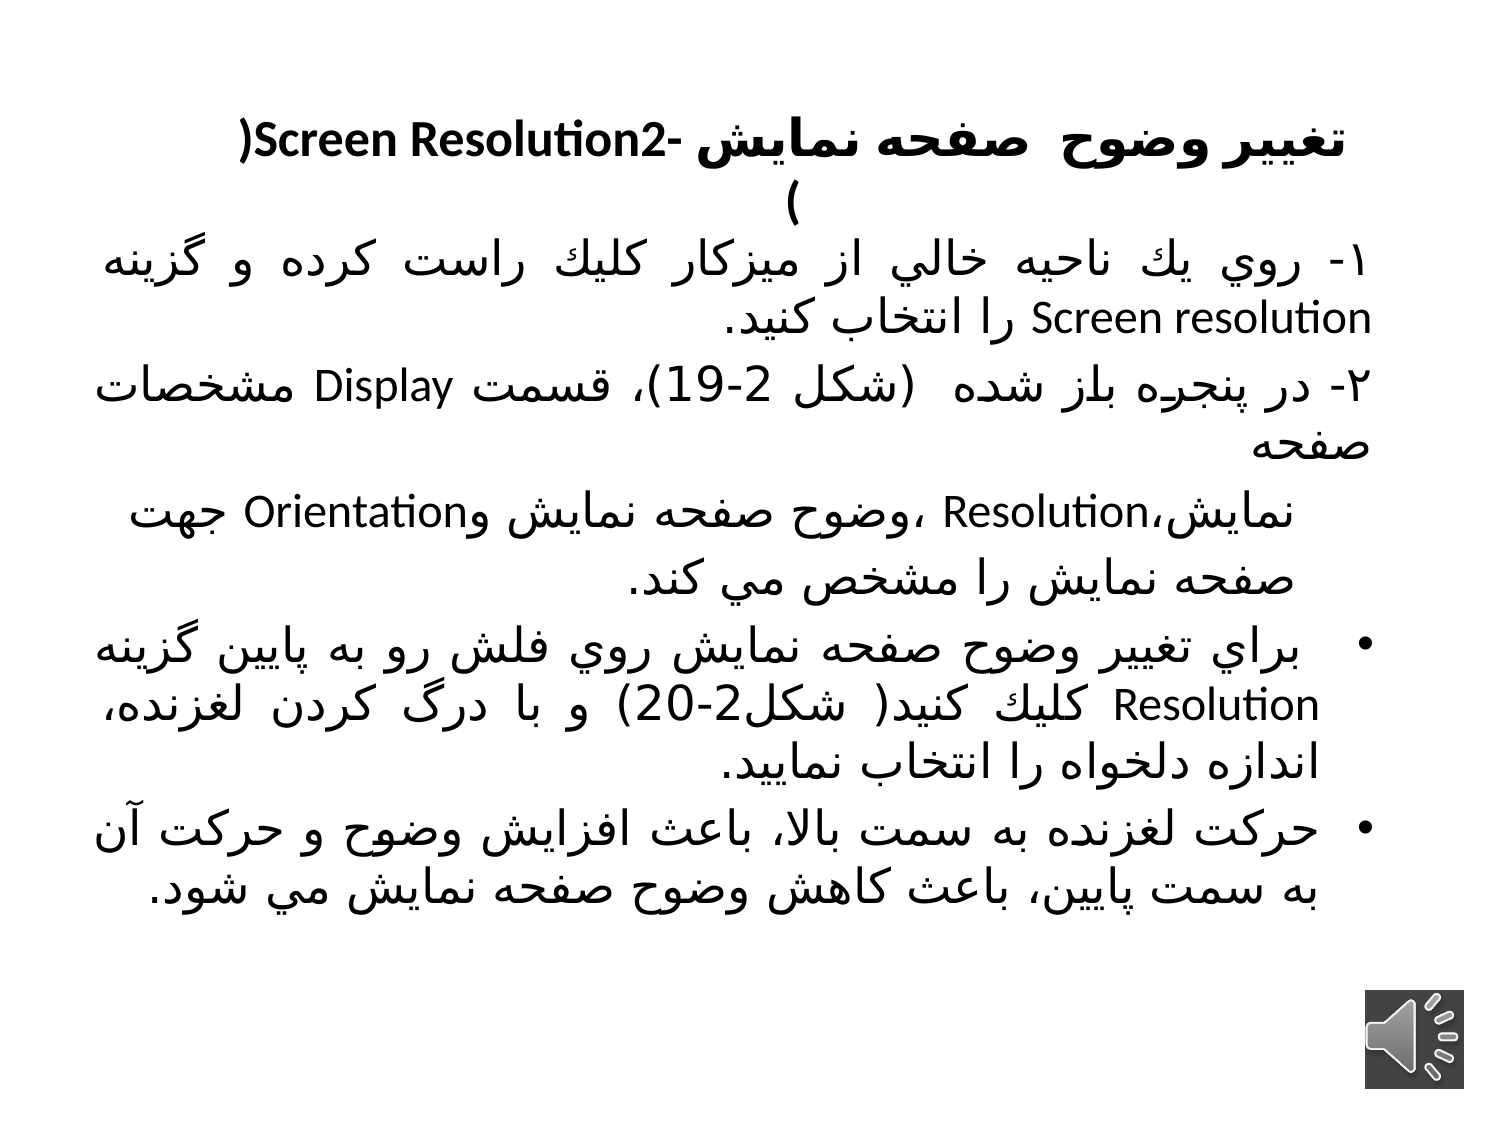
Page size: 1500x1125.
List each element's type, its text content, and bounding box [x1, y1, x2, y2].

picture [1364, 989, 1465, 1090]
text_box )Screen Resolution2- ﺗﻐﻴﻴﺮ وﺿﻮح ﺻﻔﺤﻪ ﻧﻤﺎﻳﺶ ( [214, 96, 1372, 237]
list ١- روي ﻳﻚ ﻧﺎﺣﻴﻪ ﺧﺎﻟﻲ از ﻣﻴﺰﻛﺎر ﻛﻠﻴﻚ راﺳﺖ ﻛﺮده و ﮔﺰﻳﻨﻪ Screen resolution را اﻧﺘﺨﺎب ﻛﻨﻴﺪ. ٢- در ﭘﻨﺠﺮه ﺑﺎز ﺷﺪه (شکل 2-19)، ﻗﺴﻤﺖ Display ﻣﺸﺨﺼﺎت ﺻﻔﺤﻪ ﻧﻤﺎﻳﺶ،Resolution ،وﺿﻮح ﺻﻔﺤﻪ ﻧﻤﺎﻳﺶ وOrientation ﺟﻬﺖ ﺻﻔﺤﻪ ﻧﻤﺎﻳﺶ را ﻣﺸﺨﺺ ﻣﻲ ﻛﻨﺪ. ﺑﺮاي ﺗﻐﻴﻴﺮ وﺿﻮح ﺻﻔﺤﻪ ﻧﻤﺎﻳﺶ روي ﻓﻠﺶ رو ﺑﻪ ﭘﺎﻳﻴﻦ ﮔﺰﻳﻨﻪ Resolution ﻛﻠﻴﻚ ﻛﻨﻴﺪ( شکل2-20) و ﺑﺎ درگ ﻛﺮدن ﻟﻐﺰﻧﺪه، اﻧﺪازه دﻟﺨﻮاه را اﻧﺘﺨﺎب ﻧﻤﺎﻳﻴﺪ. ﺣﺮﻛﺖ ﻟﻐﺰﻧﺪه ﺑﻪ ﺳﻤﺖ ﺑﺎﻻ، ﺑﺎﻋﺚ اﻓﺰاﻳﺶ وﺿﻮح و ﺣﺮﻛﺖ آن ﺑﻪ ﺳﻤﺖ ﭘﺎﻳﻴﻦ، ﺑﺎﻋﺚ ﻛﺎﻫﺶ وﺿﻮح ﺻﻔﺤﻪ ﻧﻤﺎﻳﺶ ﻣﻲ ﺷﻮد. [76, 219, 1388, 988]
